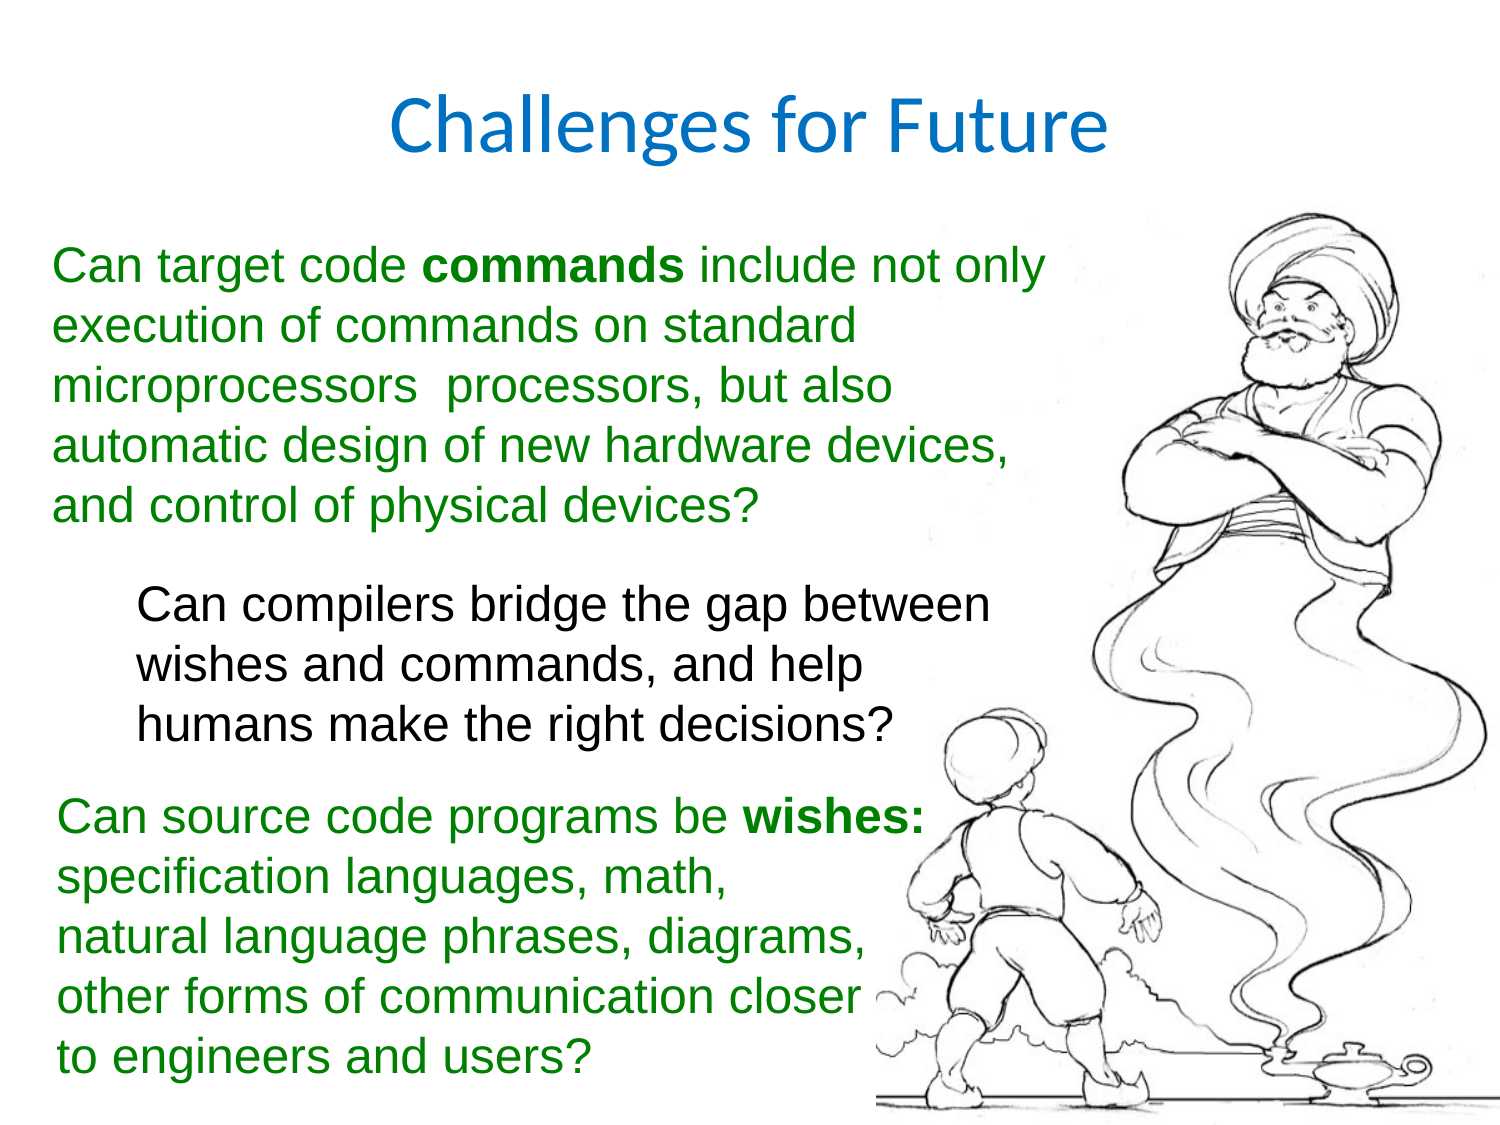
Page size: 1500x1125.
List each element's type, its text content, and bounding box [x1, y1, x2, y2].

title Challenges for Future [74, 25, 1426, 214]
text_box Can target code commands include not only execution of commands on standard microprocessors processors, but also automatic design of new hardware devices, and control of physical devices? [36, 224, 871, 540]
text_box Can compilers bridge the gap between wishes and commands, and help humans make the right decisions? [121, 563, 871, 759]
text_box Can source code programs be wishes: specification languages, math, natural language phrases, diagrams, other forms of communication closer to engineers and users? [41, 776, 871, 1092]
picture [876, 205, 1500, 1125]
